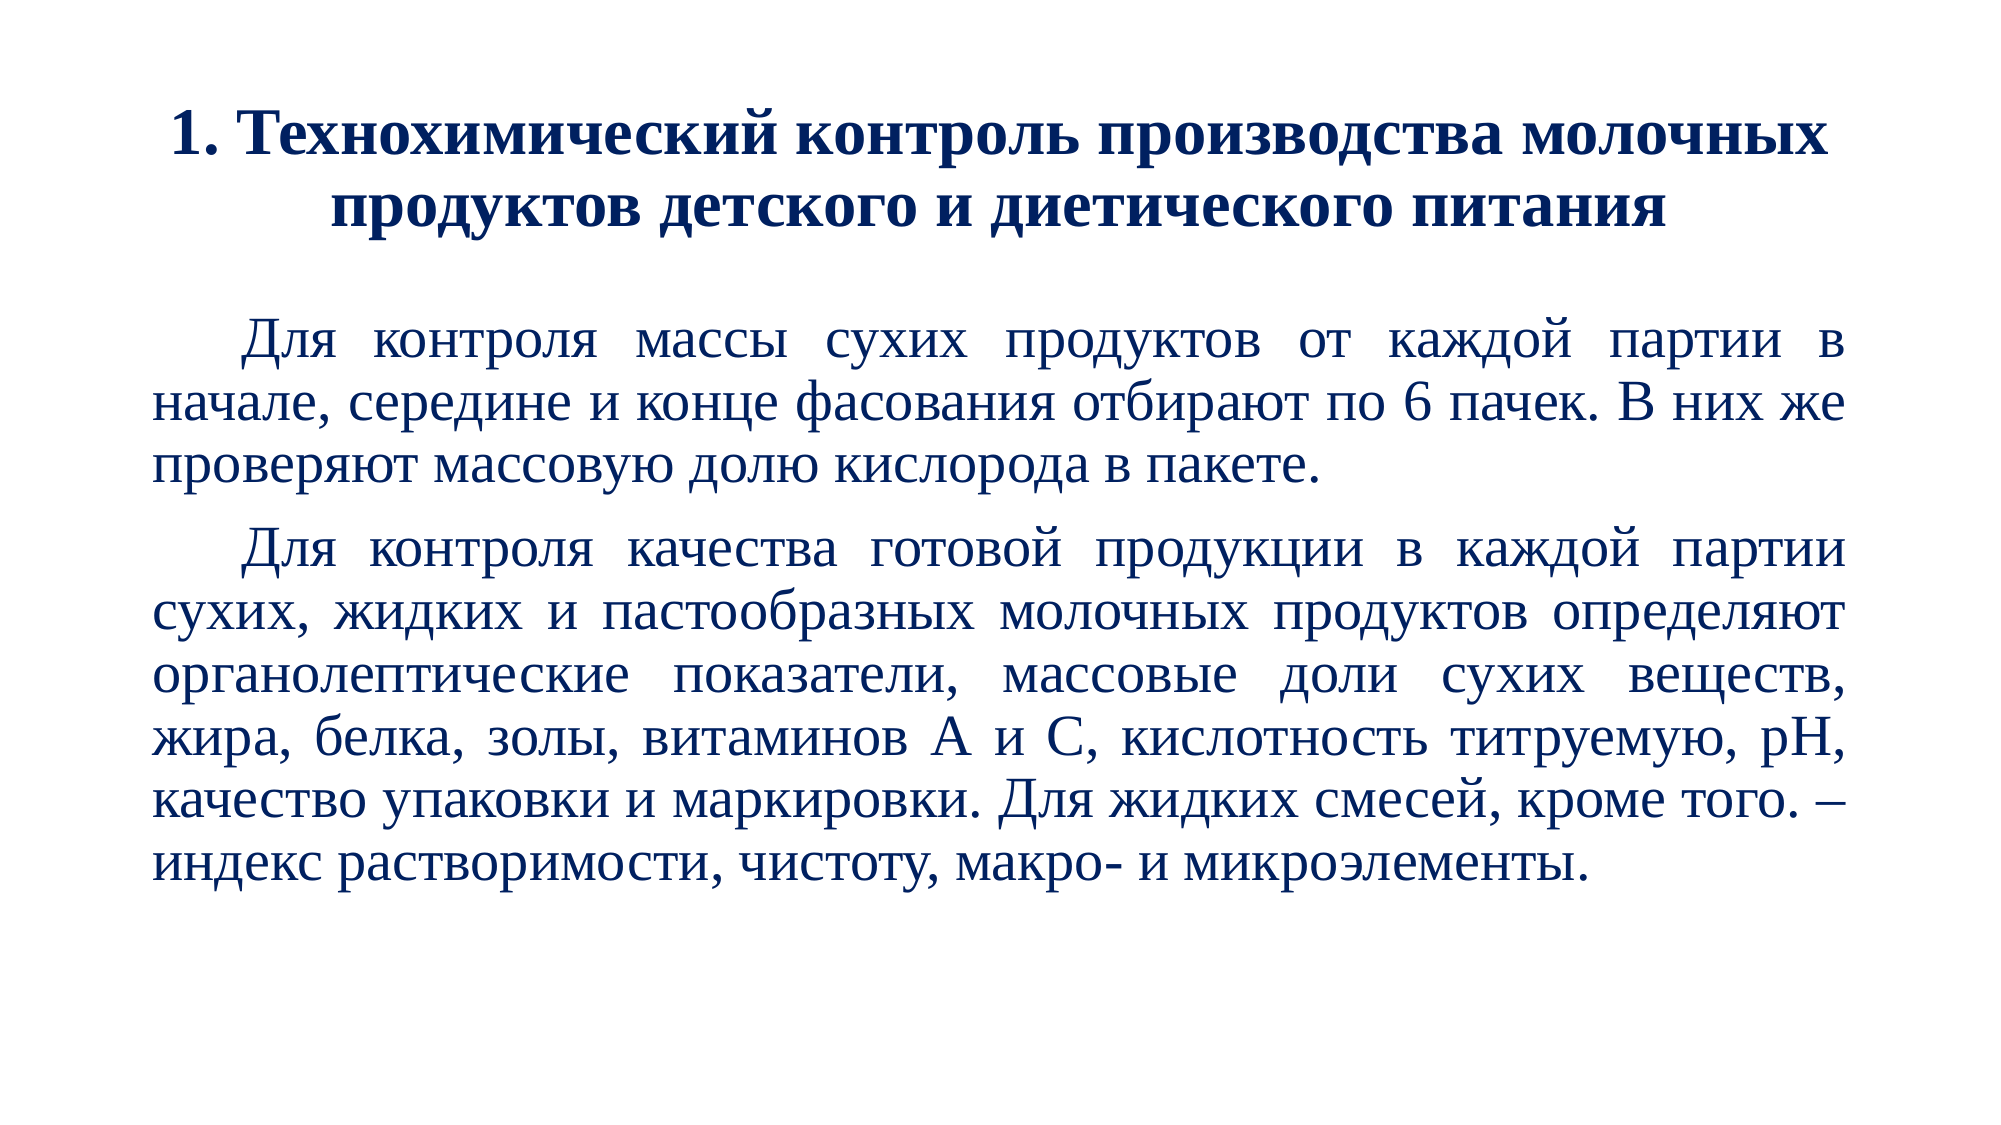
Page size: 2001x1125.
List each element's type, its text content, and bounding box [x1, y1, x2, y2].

title 1. Технохимический контроль производства молочных продуктов детского и диетического питания [137, 59, 1863, 278]
list Для контроля массы сухих продуктов от каждой партии в начале, середине и конце фасования отбирают по 6 пачек. В них же проверяют массовую долю кислорода в пакете. Для контроля качества готовой продукции в каждой партии сухих, жидких и пастообразных молочных продуктов определяют органолептические показатели, массовые доли сухих веществ, жира, белка, золы, витаминов А и С, кислотность титруемую, рН, качество упаковки и маркировки. Для жидких смесей, кроме того. – индекс растворимости, чистоту, макро- и микроэлементы. [137, 299, 1863, 1014]
